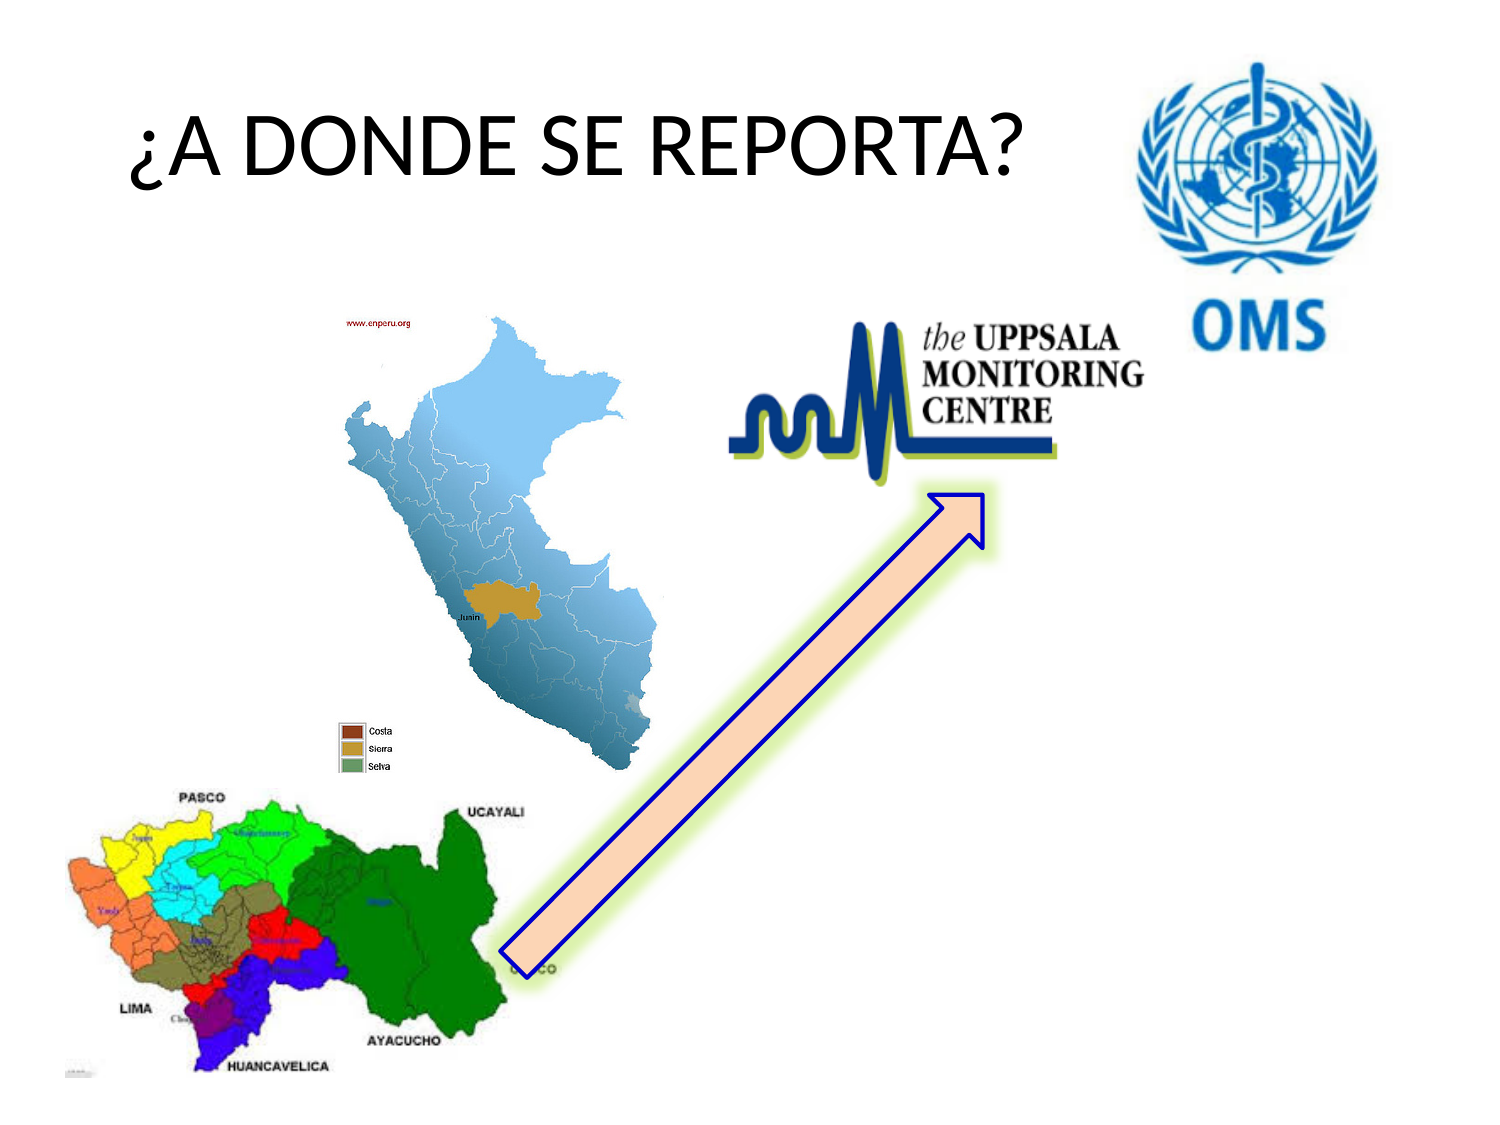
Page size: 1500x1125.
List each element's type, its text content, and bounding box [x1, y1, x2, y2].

picture [65, 788, 562, 1078]
picture [723, 49, 1393, 493]
title ¿A DONDE SE REPORTA? [75, 45, 1081, 233]
text_box [566, 501, 985, 942]
picture [334, 311, 664, 773]
